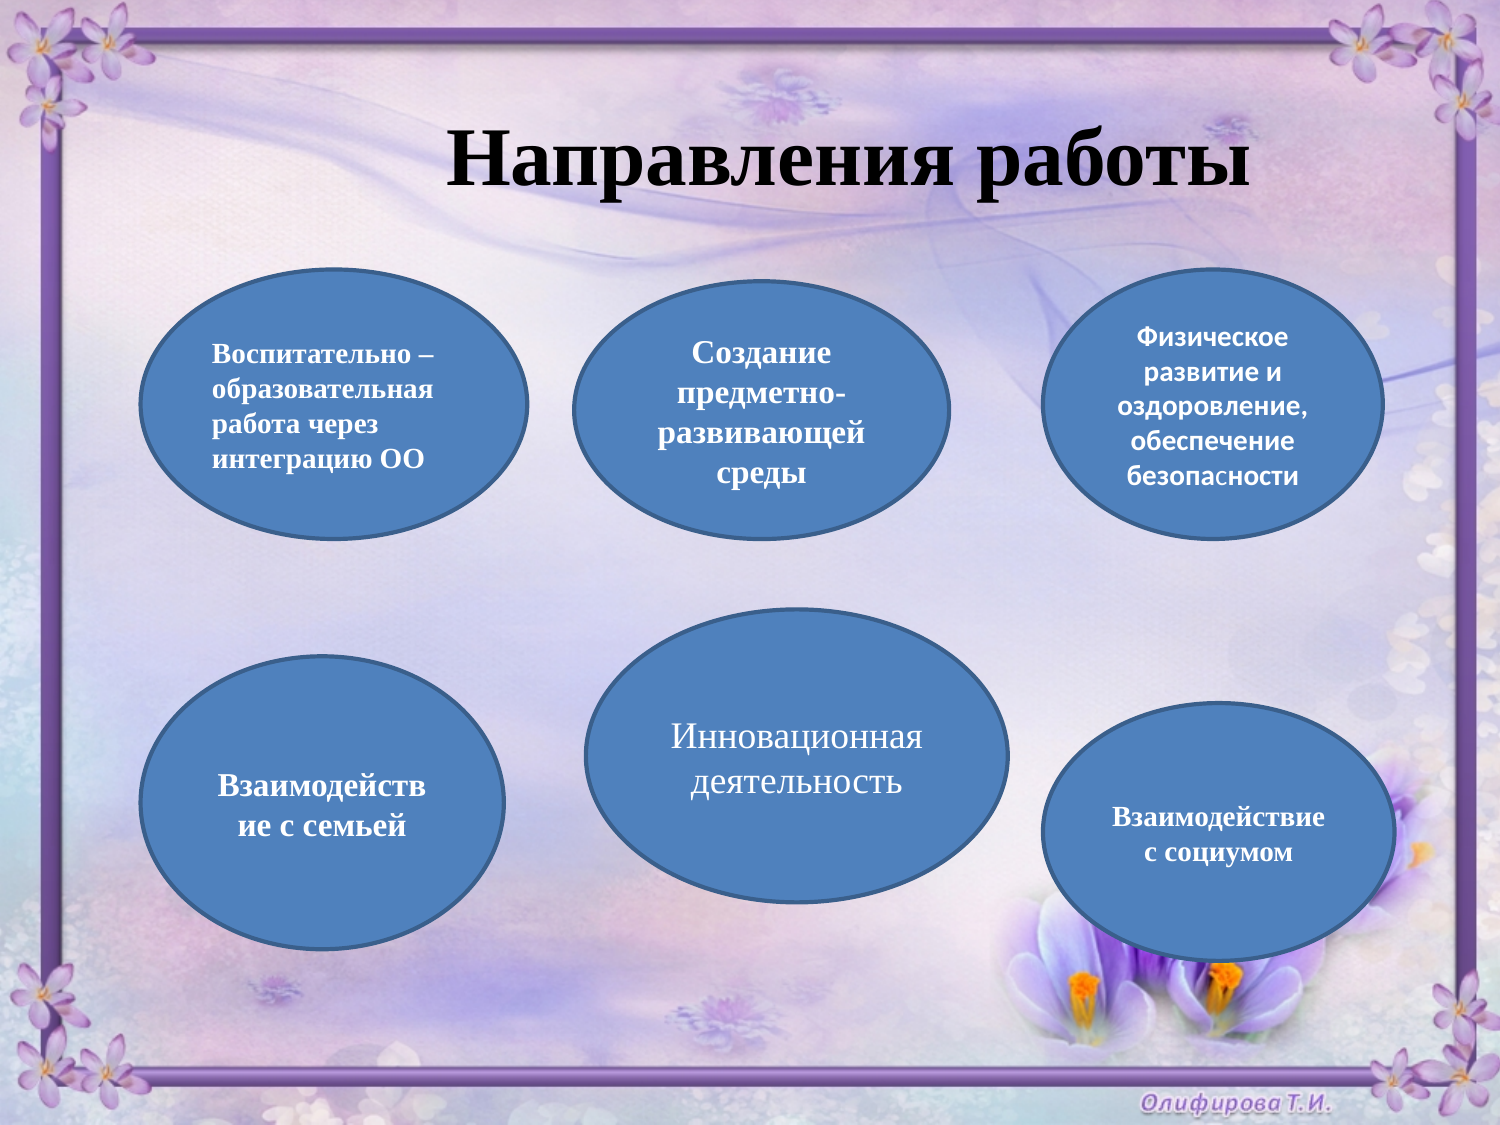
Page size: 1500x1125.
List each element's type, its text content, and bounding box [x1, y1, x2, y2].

title Направления работы [75, 58, 1425, 223]
text_box Физическое развитие и оздоровление, обеспечение безопасности [1040, 267, 1385, 542]
text_box Воспитательно – образовательная работа через интеграцию ОО [138, 267, 530, 542]
picture [0, 0, 1500, 1125]
text_box Взаимодействие с социумом [1040, 700, 1397, 963]
text_box Взаимодействие с семьей [138, 654, 506, 952]
text_box Создание предметно-развивающей среды [572, 279, 952, 542]
text_box Инновационная деятельность [583, 607, 1010, 905]
